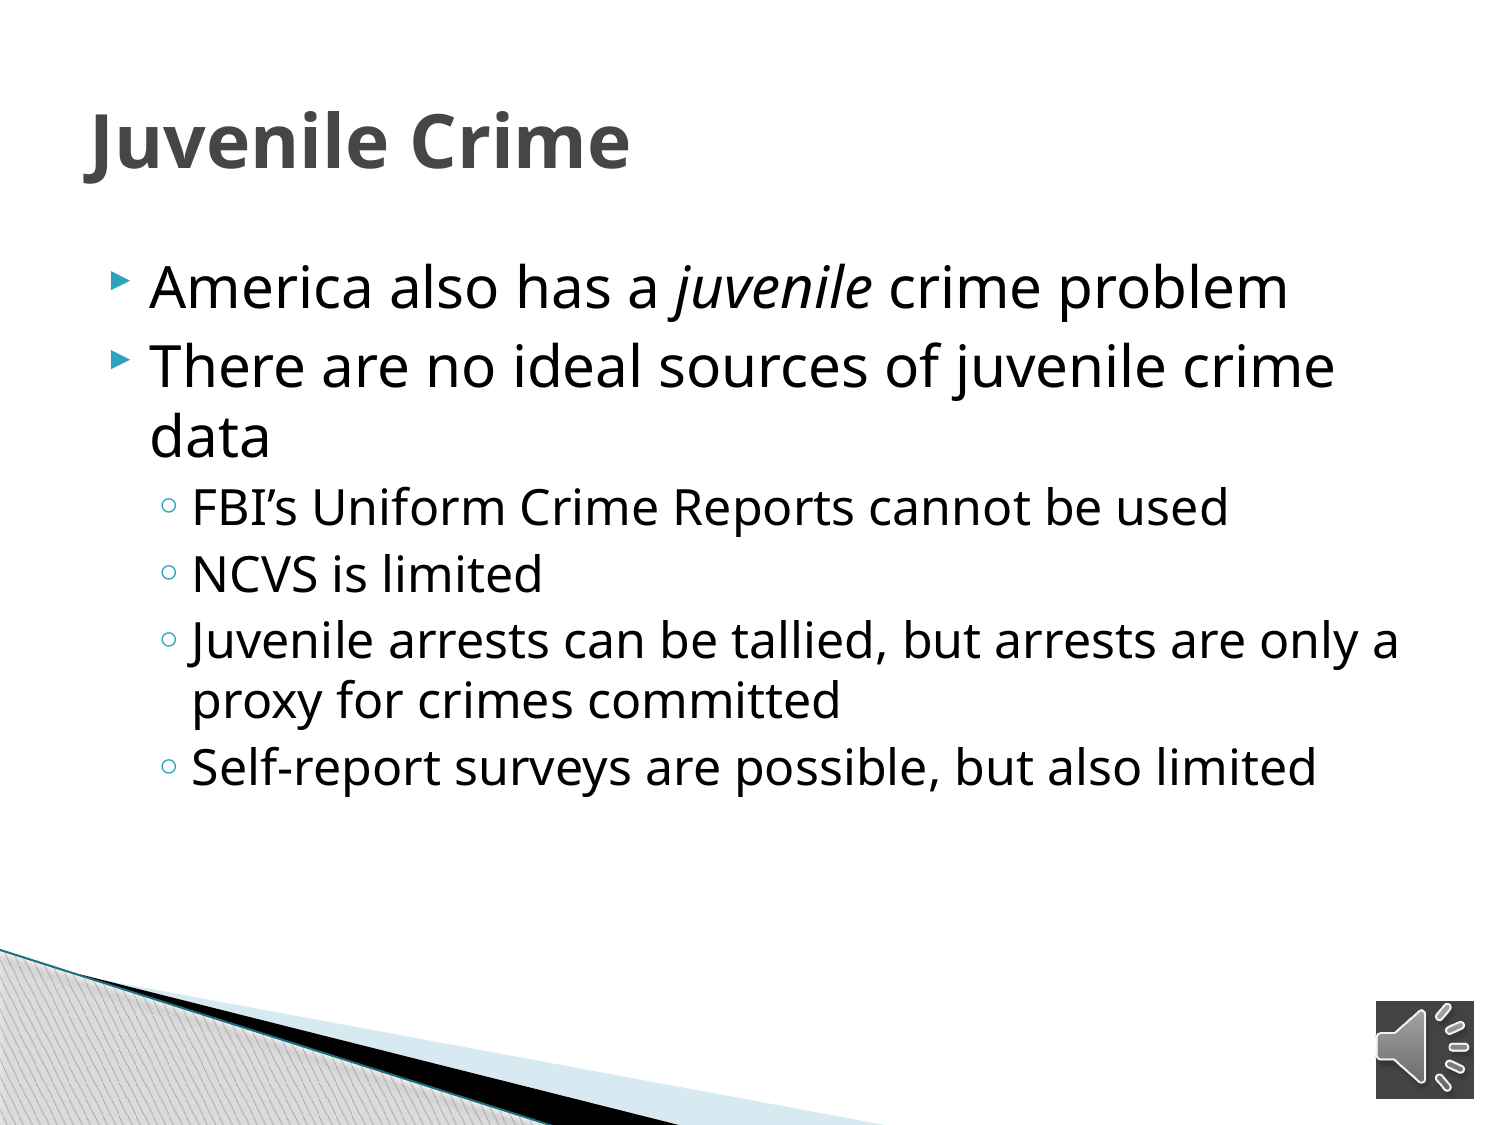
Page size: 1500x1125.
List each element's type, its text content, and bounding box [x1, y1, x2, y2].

picture [1374, 999, 1476, 1101]
title Juvenile Crime [75, 45, 1425, 233]
list America also has a juvenile crime problem There are no ideal sources of juvenile crime data FBI’s Uniform Crime Reports cannot be used NCVS is limited Juvenile arrests can be tallied, but arrests are only a proxy for crimes committed Self-report surveys are possible, but also limited [75, 243, 1425, 986]
